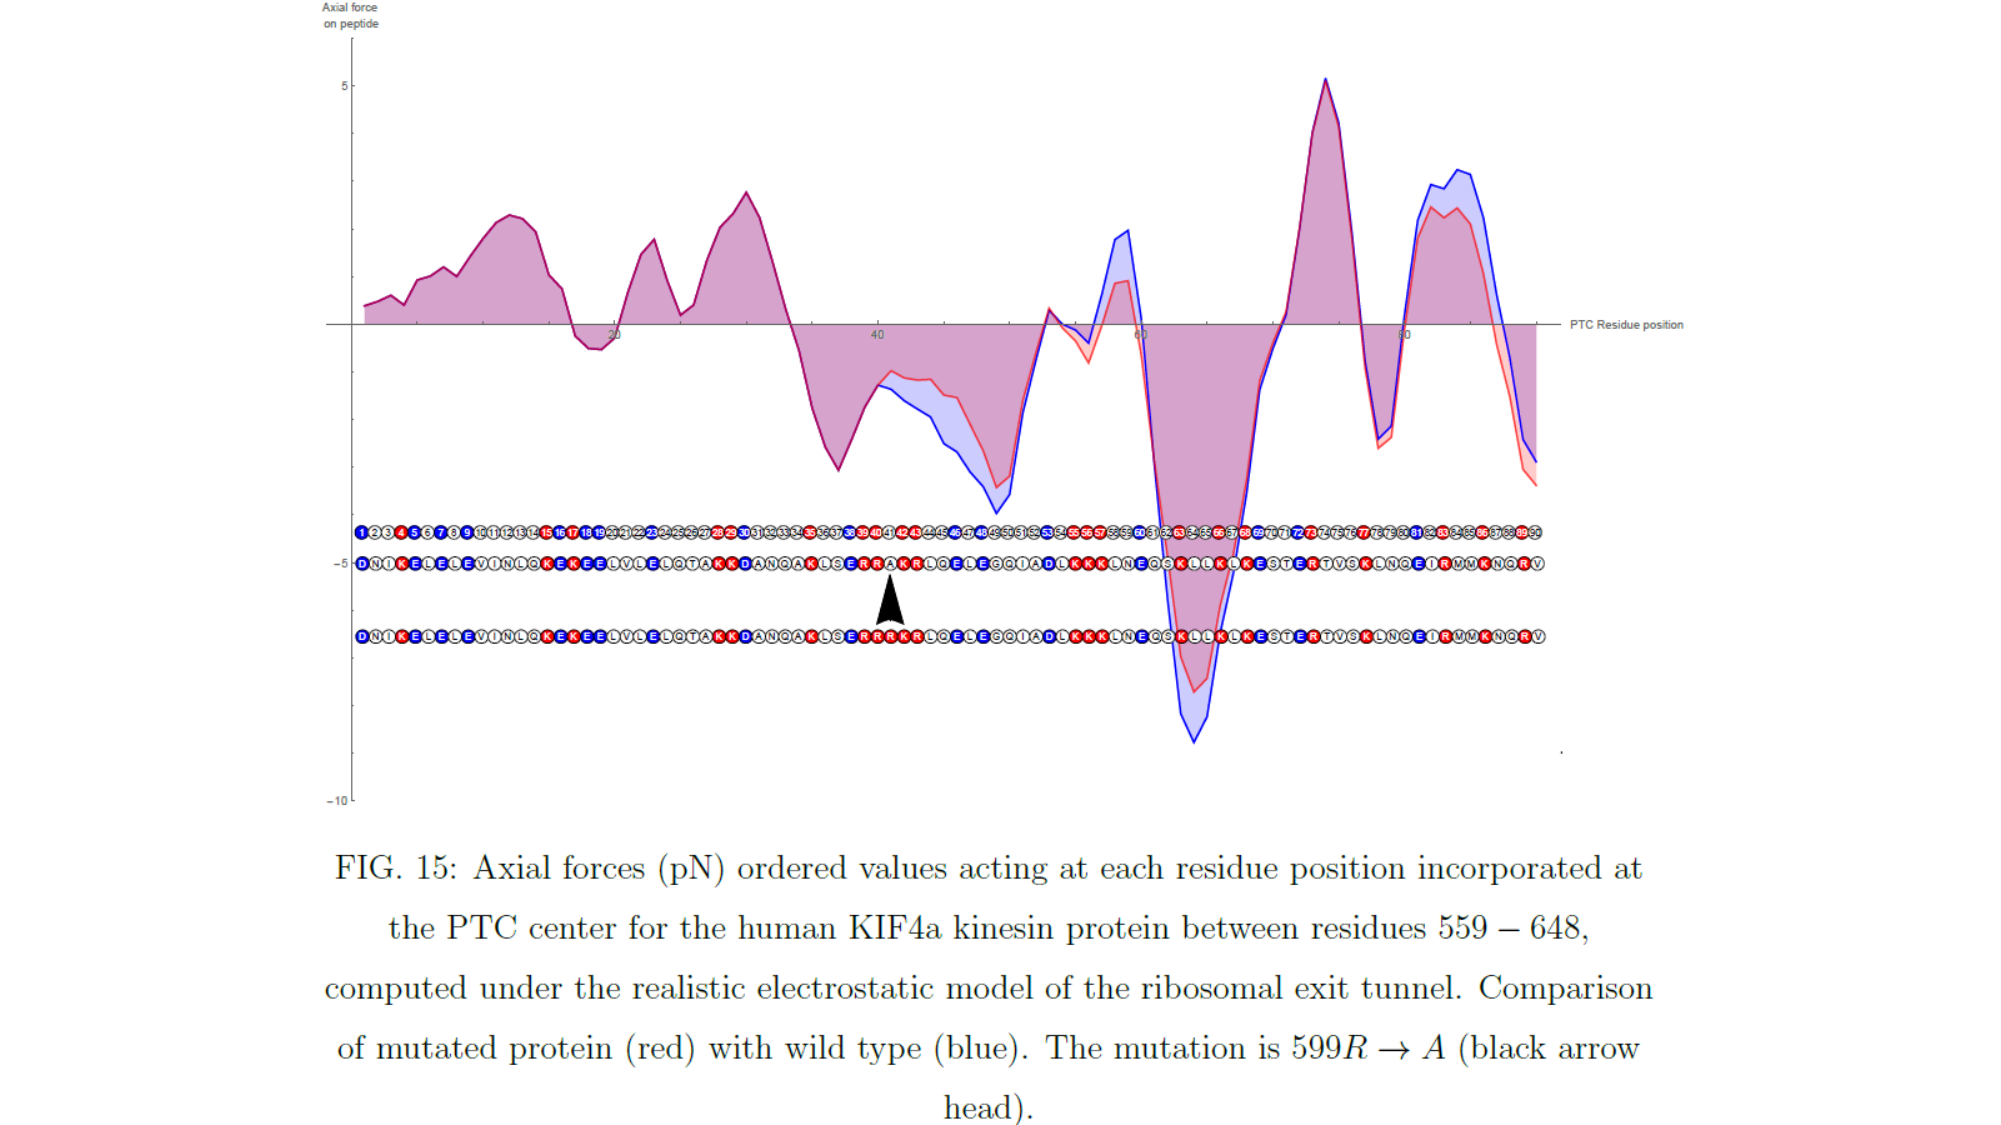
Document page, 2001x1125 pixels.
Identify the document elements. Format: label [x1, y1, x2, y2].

picture [310, 0, 1690, 1125]
